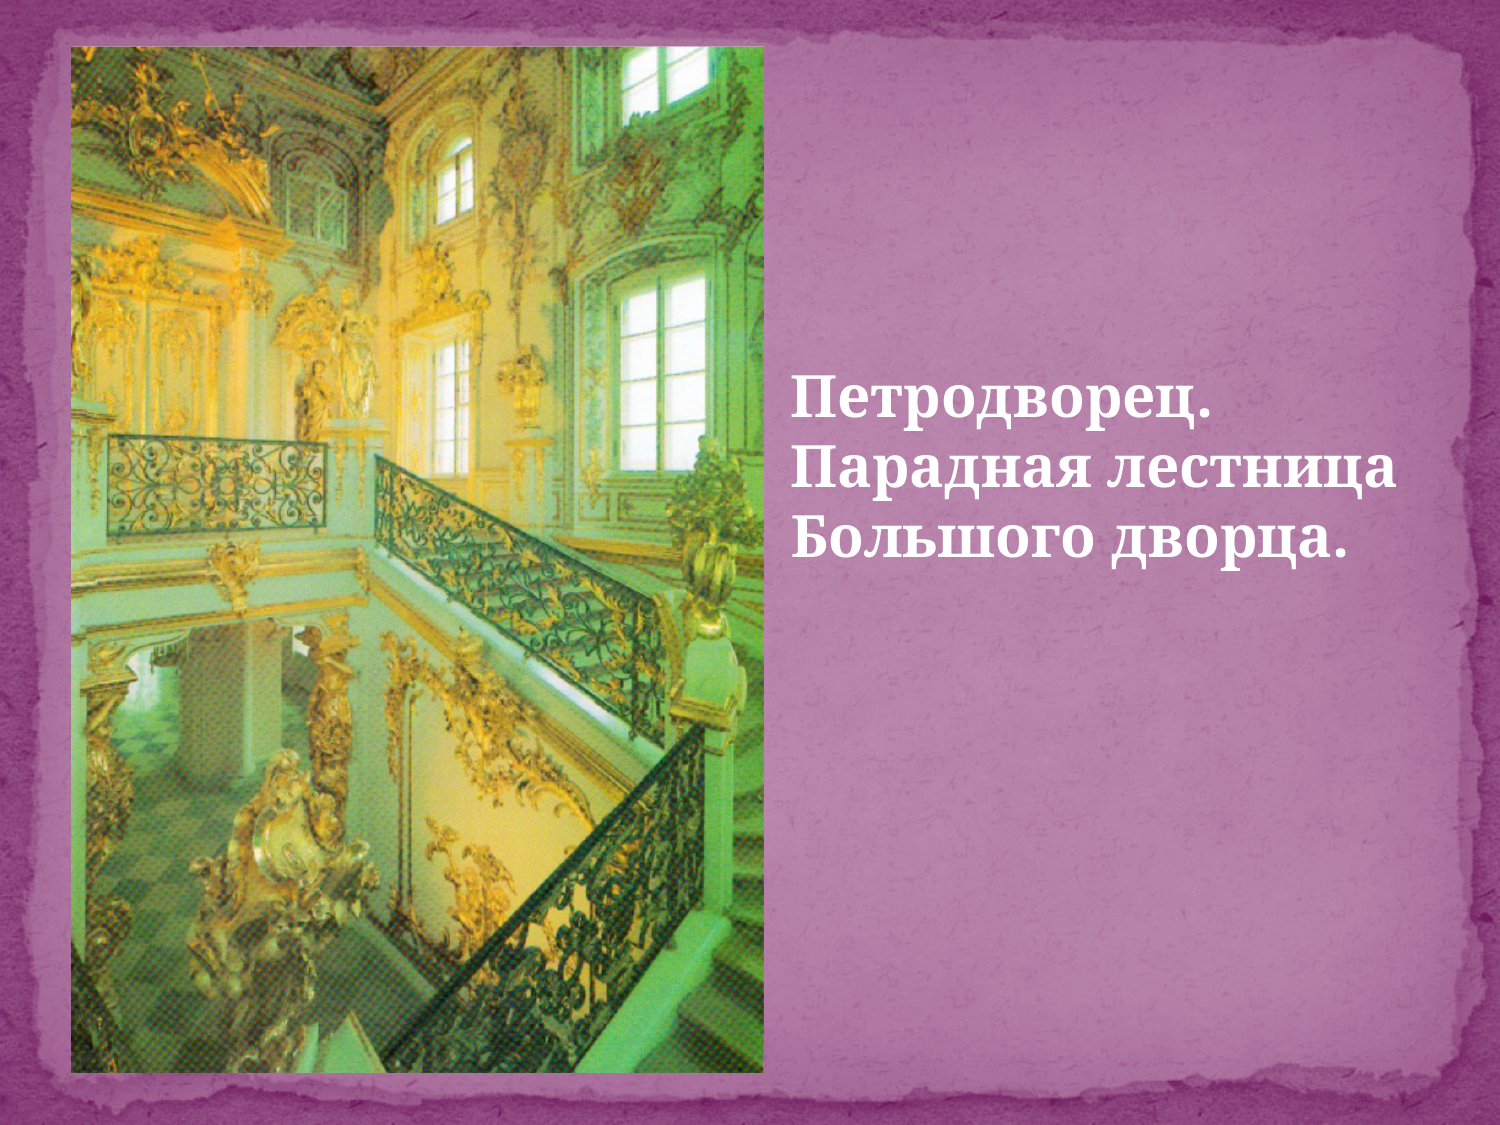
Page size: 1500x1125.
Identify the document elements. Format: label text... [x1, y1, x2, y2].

picture [0, 213, 929, 1072]
text_box Петродворец. Парадная лестница Большого дворца. [940, 351, 1429, 577]
picture [71, 48, 764, 212]
